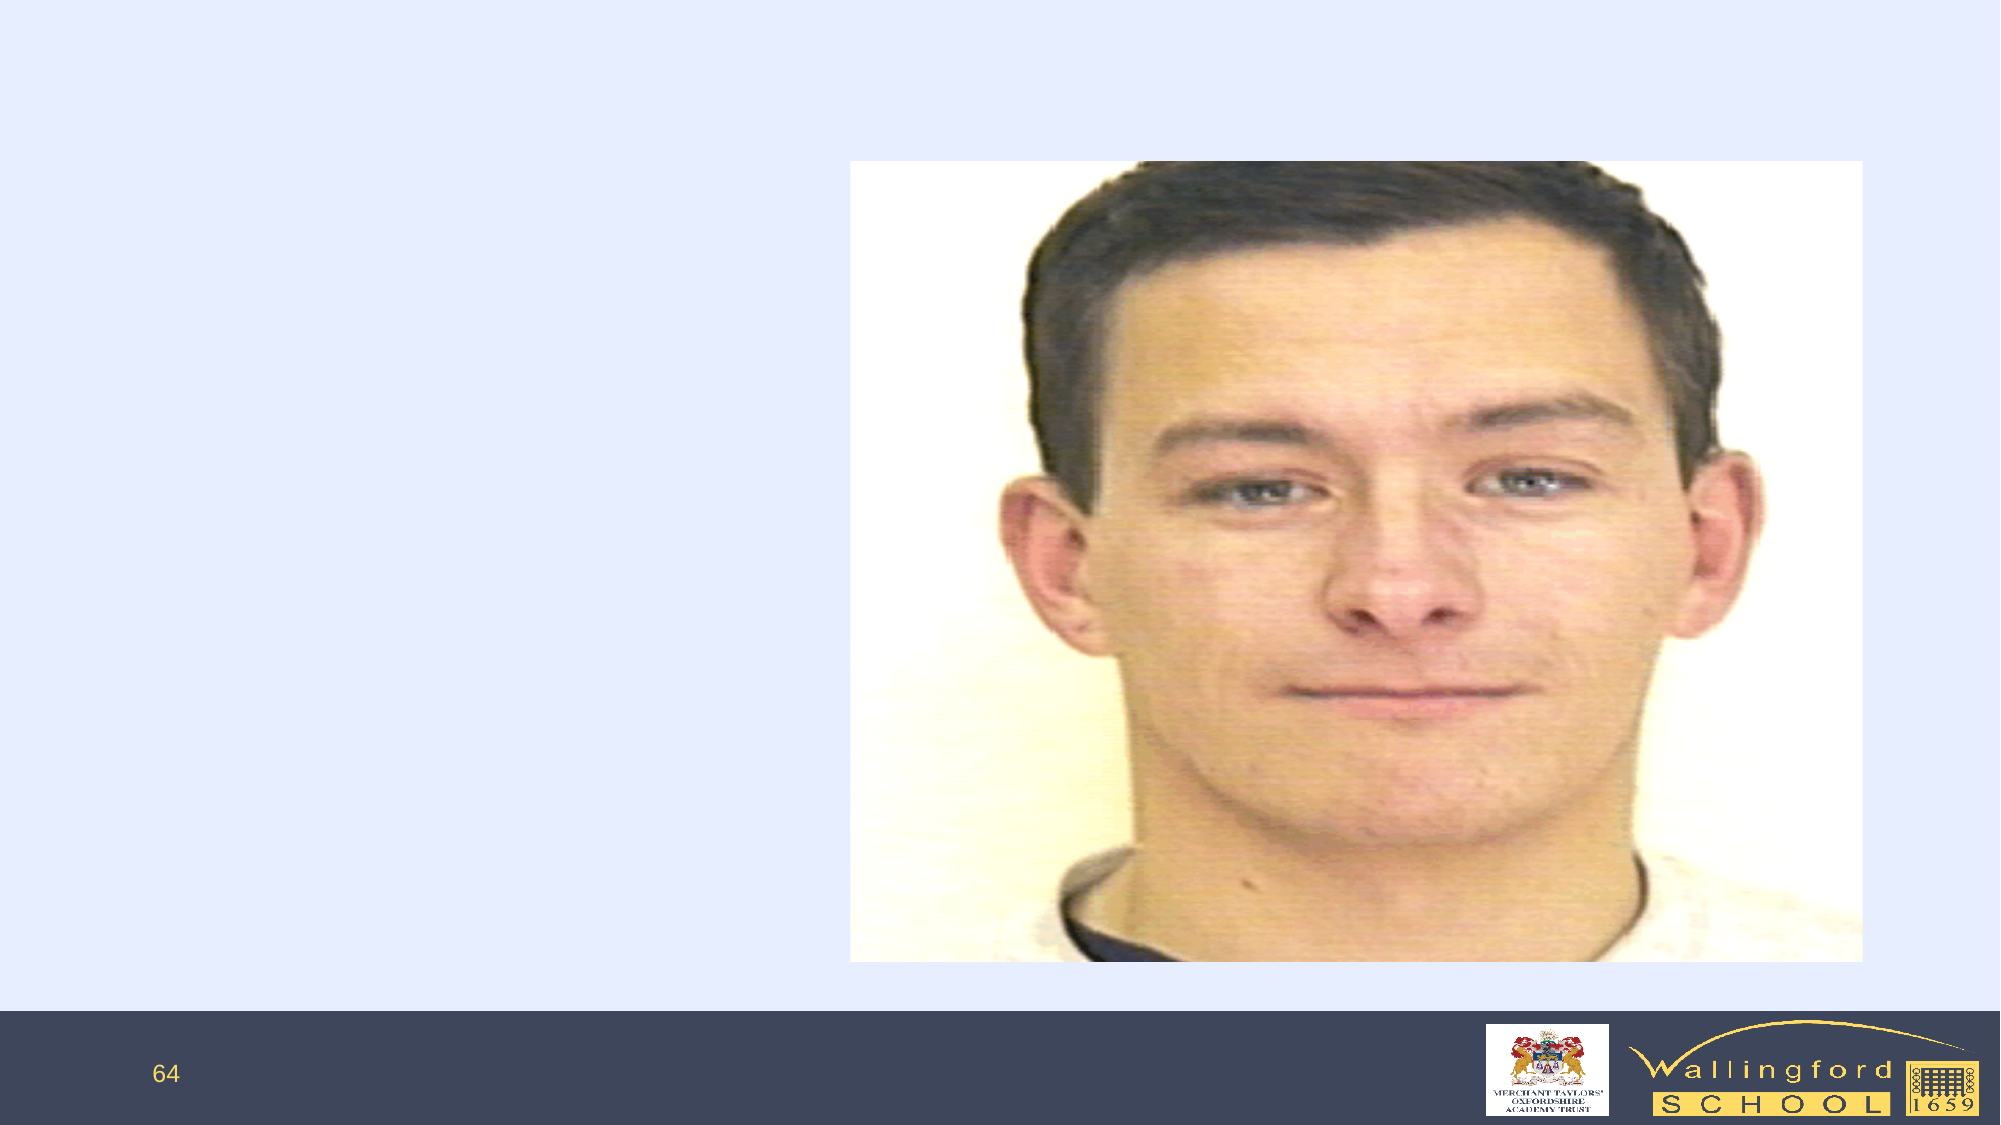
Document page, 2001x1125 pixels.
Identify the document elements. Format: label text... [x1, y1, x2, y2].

picture [1627, 1020, 1979, 1116]
picture [850, 161, 1863, 962]
picture [1486, 1024, 1609, 1116]
slide_number 64 [137, 1042, 588, 1103]
